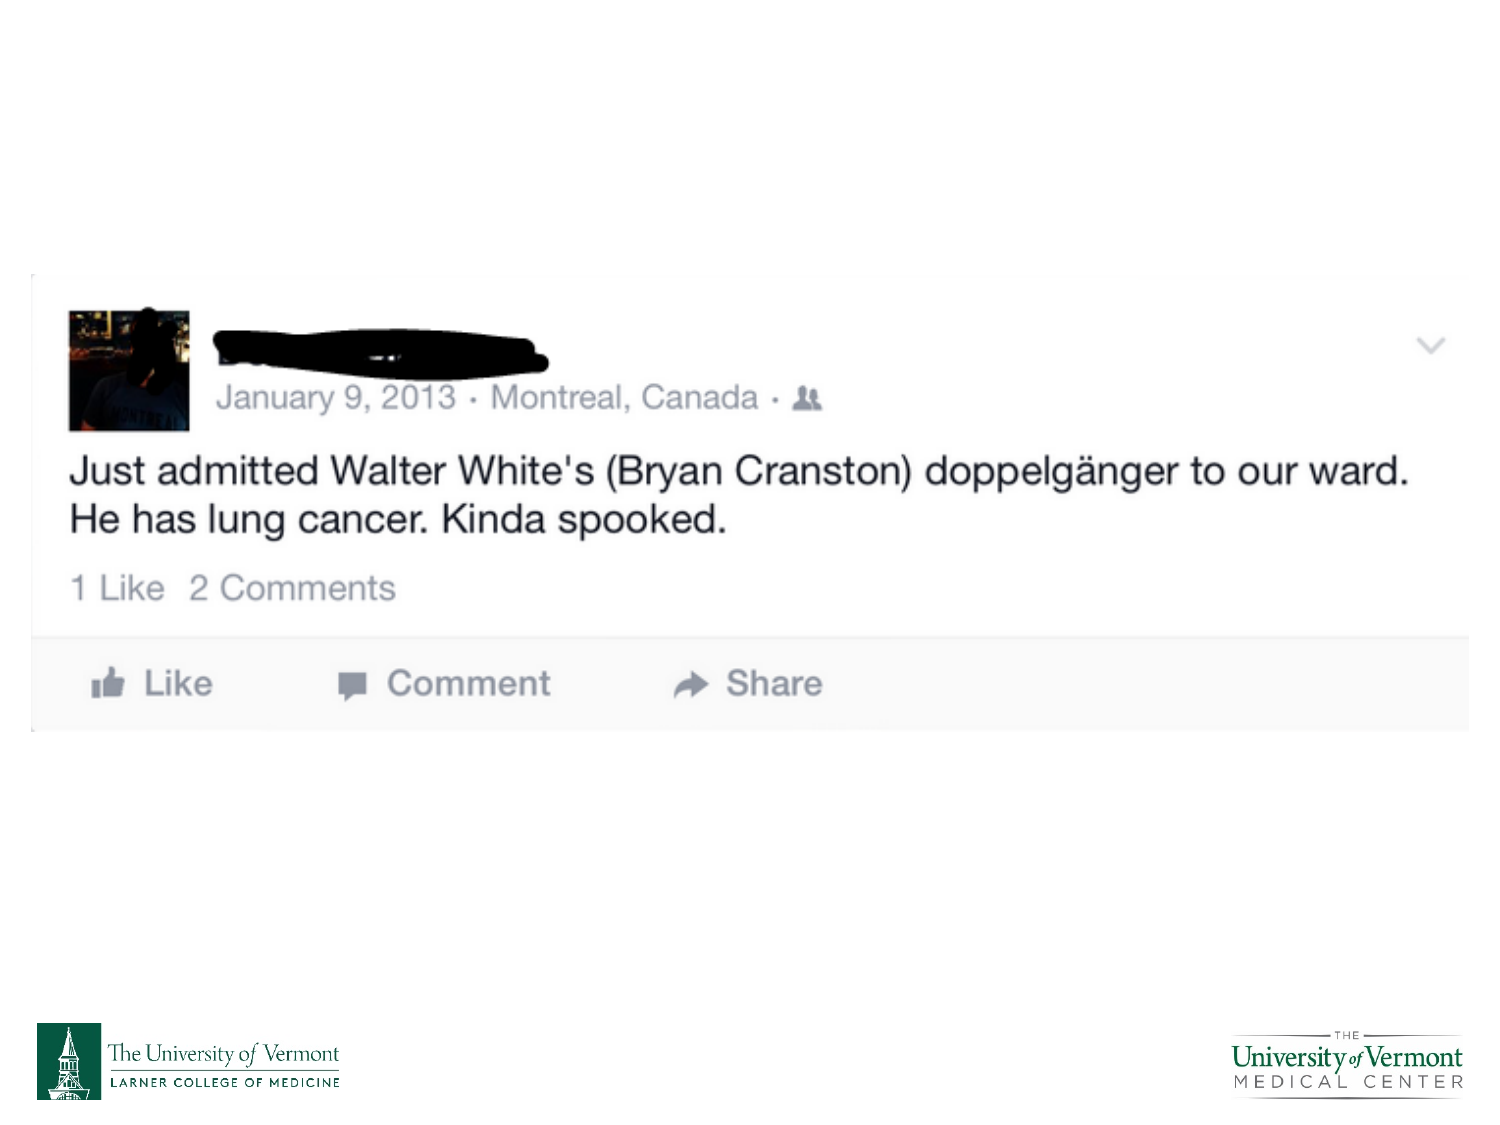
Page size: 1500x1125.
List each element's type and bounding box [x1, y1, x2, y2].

picture [30, 274, 1470, 733]
picture [37, 1023, 339, 1100]
picture [1231, 1031, 1463, 1100]
